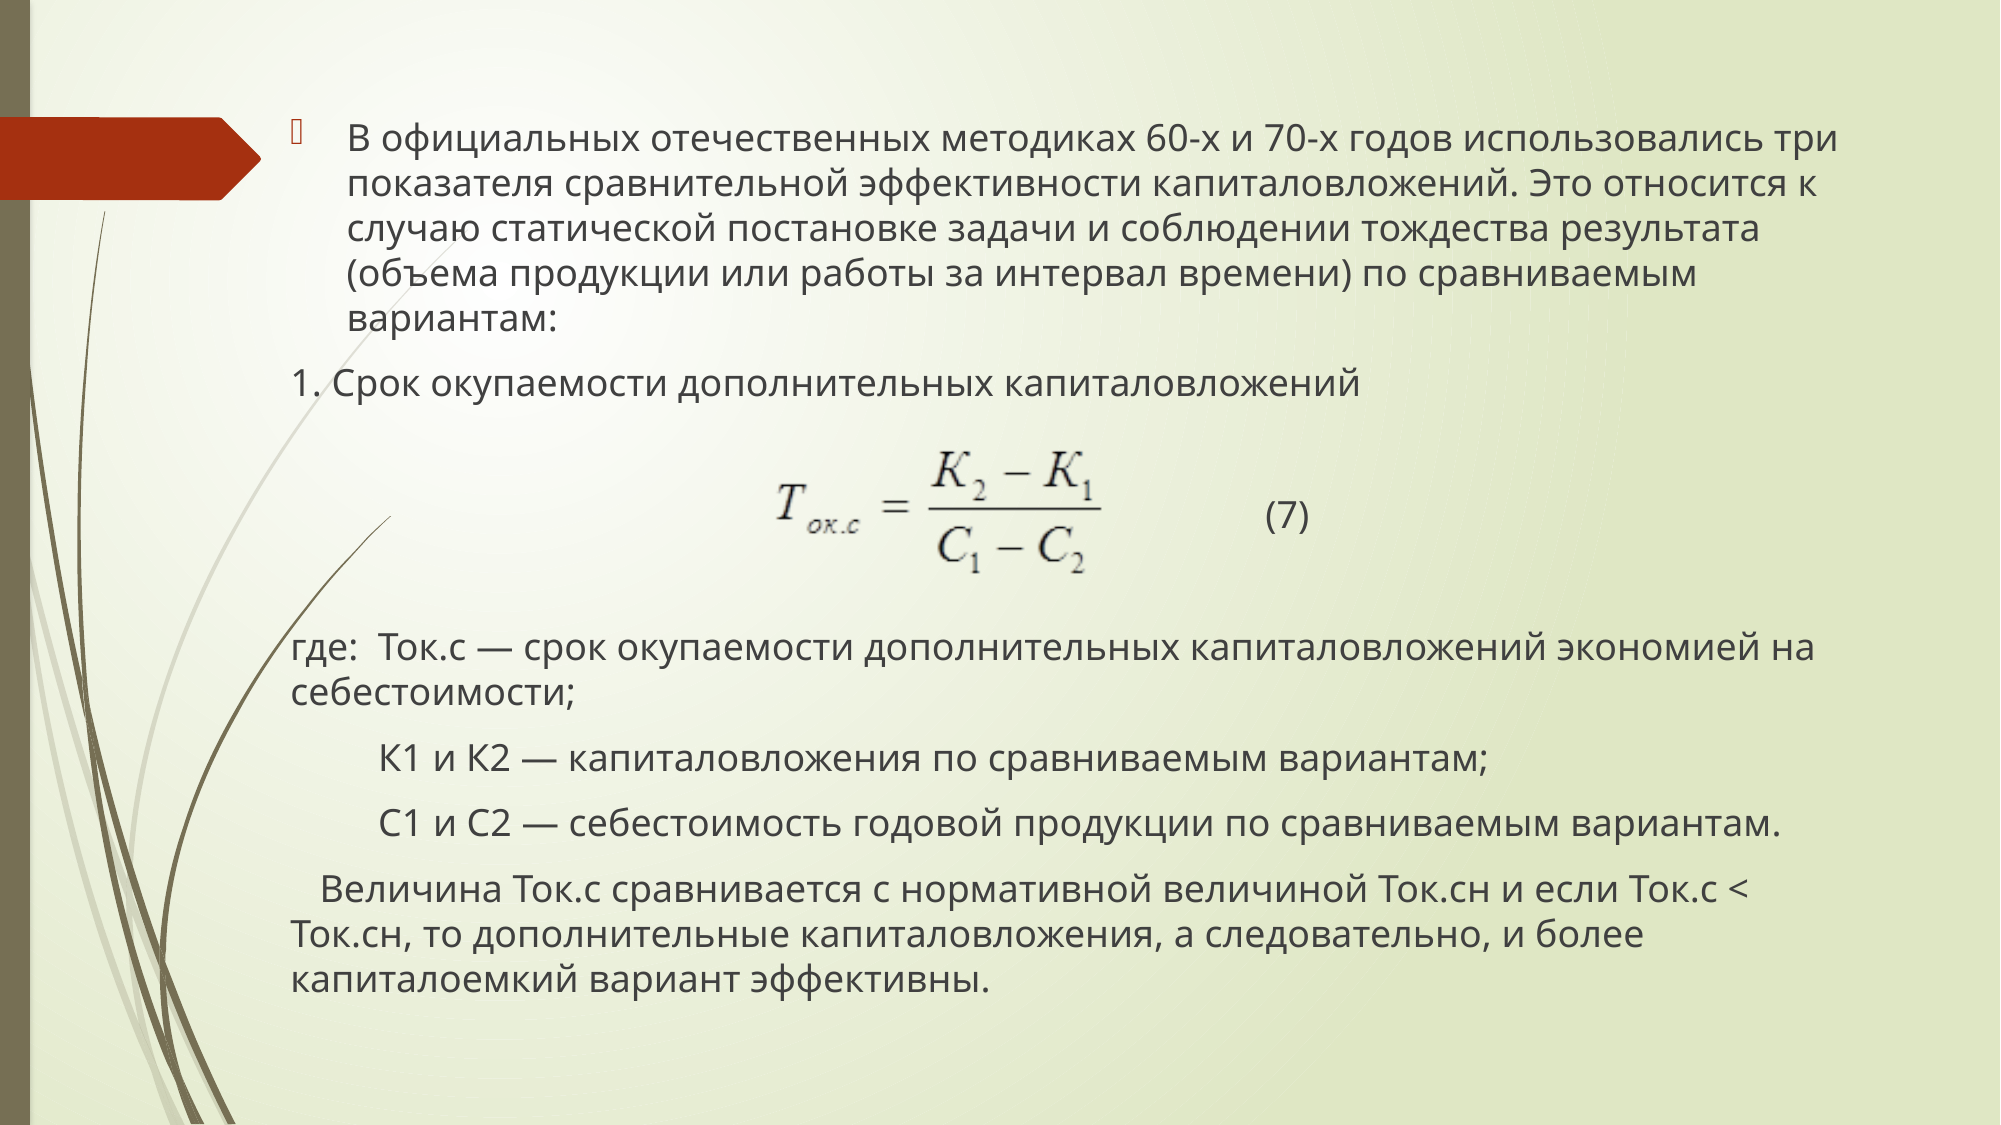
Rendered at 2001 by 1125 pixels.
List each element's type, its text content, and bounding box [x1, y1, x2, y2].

picture [770, 438, 1116, 589]
list В официальных отечественных методиках 60-х и 70-х годов использовались три показателя сравнительной эффективности капиталовложений. Это относится к случаю статической постановке задачи и соблюдении тождества результата (объема продукции или работы за интервал времени) по сравниваемым вариантам: 1. Срок окупаемости дополнительных капиталовложений (7) где: Ток.с — срок окупаемости дополнительных капиталовложений экономией на себестоимости; К1 и К2 — капиталовложения по сравниваемым вариантам; C1 и С2 — себестоимость годовой продукции по сравниваемым вариантам. Величина Ток.с сравнивается с нормативной величиной Ток.сн и если Ток.с < Ток.сн, то дополнительные капиталовложения, а следовательно, и более капиталоемкий вариант эффективны. [275, 105, 1897, 1041]
